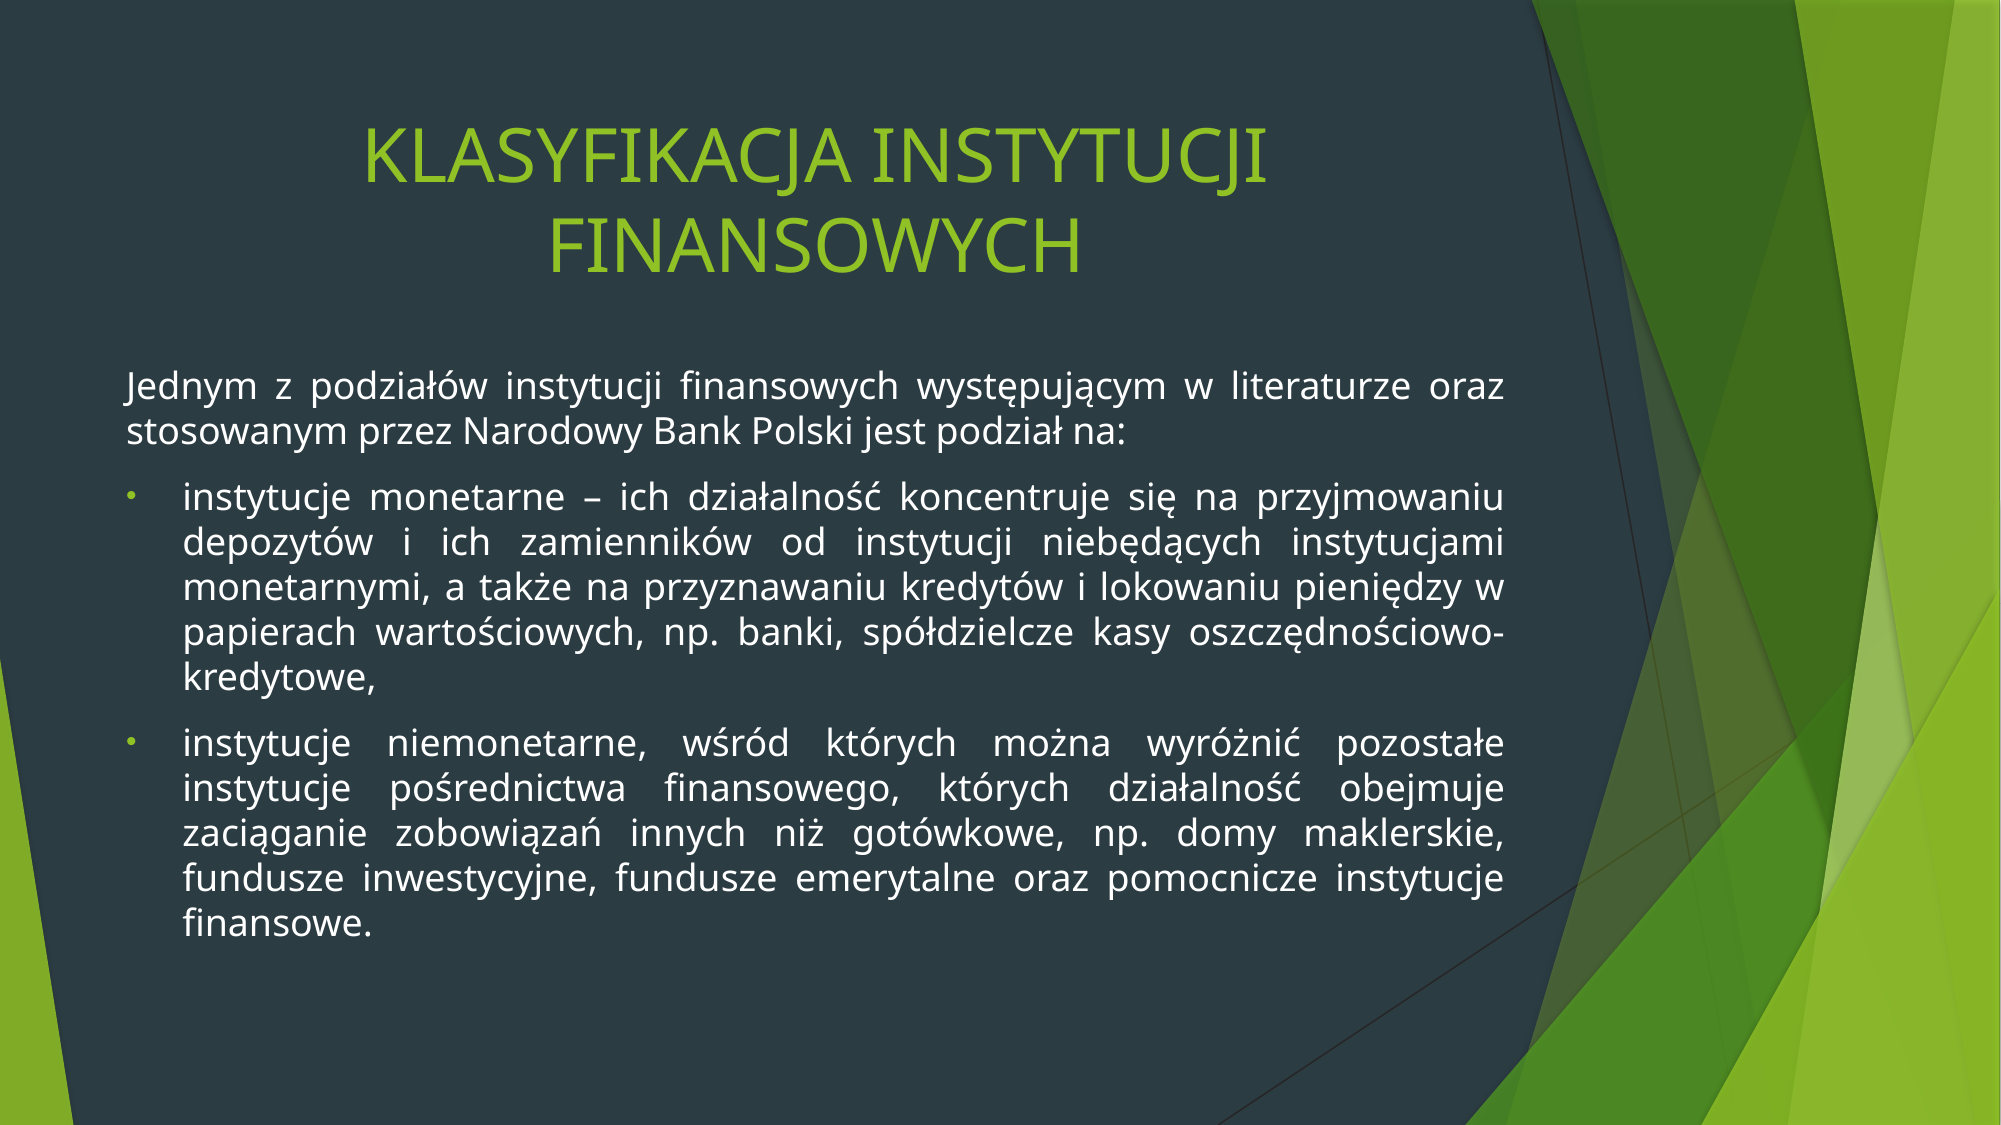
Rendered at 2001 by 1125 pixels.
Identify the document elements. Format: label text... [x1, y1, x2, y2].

title KLASYFIKACJA INSTYTUCJI FINANSOWYCH [111, 99, 1522, 317]
list Jednym z podziałów instytucji finansowych występującym w literaturze oraz stosowanym przez Narodowy Bank Polski jest podział na: instytucje monetarne – ich działalność koncentruje się na przyjmowaniu depozytów i ich zamienników od instytucji niebędących instytucjami monetarnymi, a także na przyznawaniu kredytów i lokowaniu pieniędzy w papierach wartościowych, np. banki, spółdzielcze kasy oszczędnościowo-kredytowe, instytucje niemonetarne, wśród których można wyróżnić pozostałe instytucje pośrednictwa finansowego, których działalność obejmuje zaciąganie zobowiązań innych niż gotówkowe, np. domy maklerskie, fundusze inwestycyjne, fundusze emerytalne oraz pomocnicze instytucje finansowe. [111, 354, 1522, 992]
